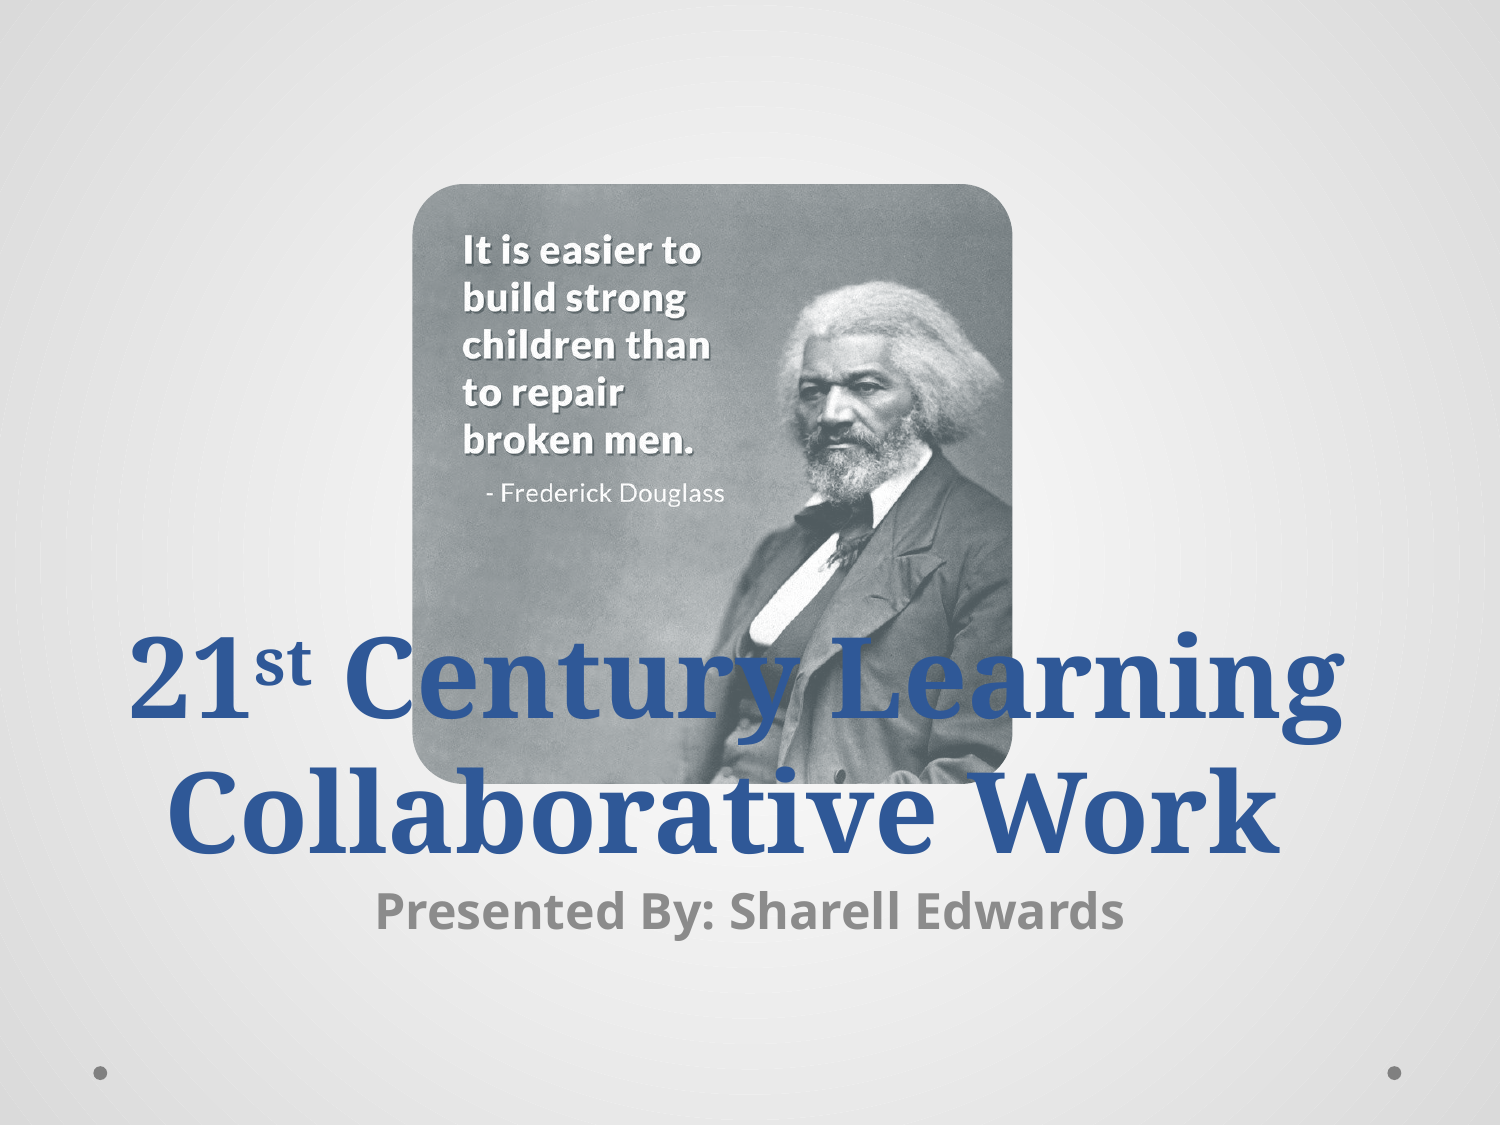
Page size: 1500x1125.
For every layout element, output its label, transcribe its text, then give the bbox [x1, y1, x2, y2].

title 21st Century Learning Collaborative Work [99, 184, 1375, 884]
picture [412, 183, 1013, 785]
subtitle Presented By: Sharell Edwards [225, 872, 1275, 1073]
